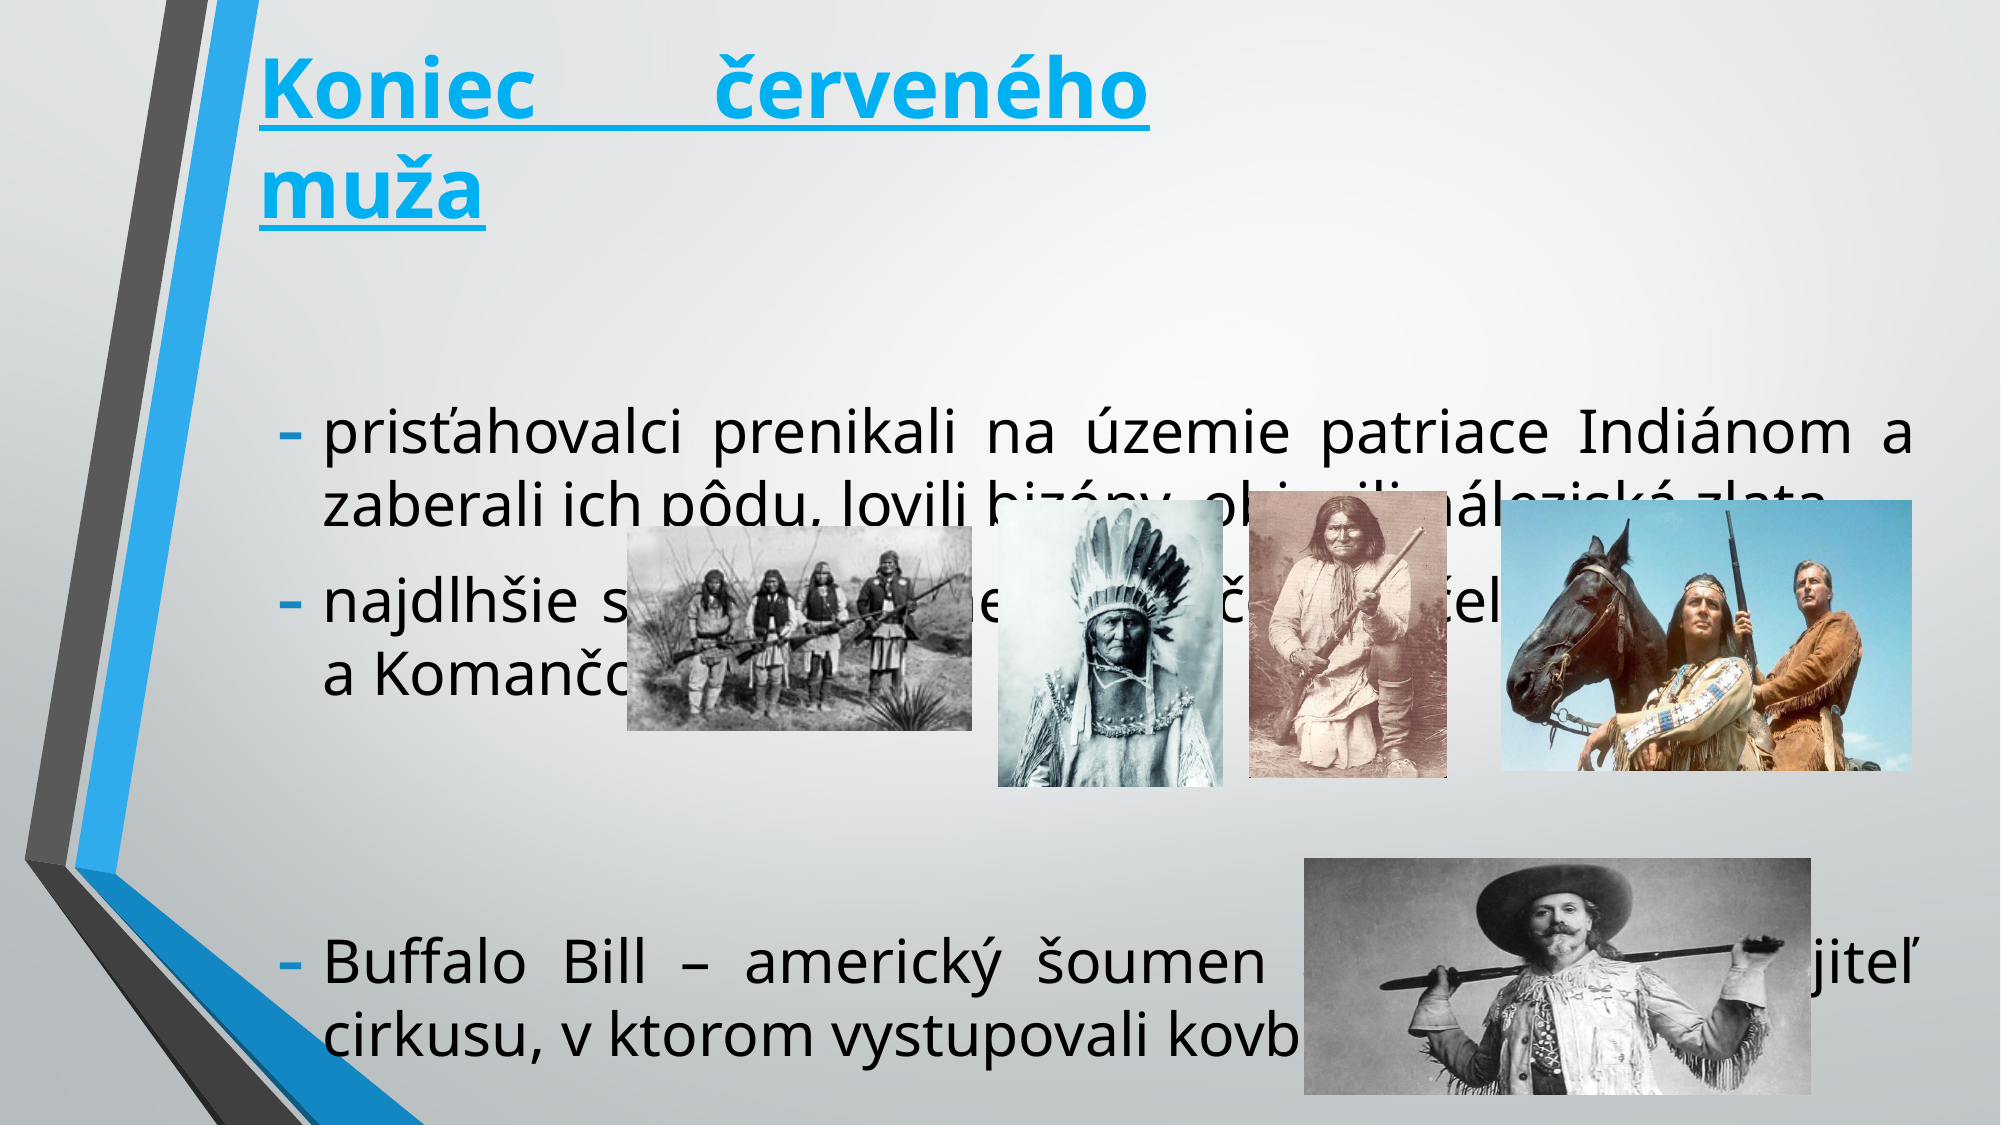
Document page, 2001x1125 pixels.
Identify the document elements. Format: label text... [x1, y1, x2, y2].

list prisťahovalci prenikali na územie patriace Indiánom a zaberali ich pôdu, lovili bizóny, objavili náleziská zlata,… najdlhšie sa bránili kmene Apačov (náčelník Geronimo) a Komančov Buffalo Bill – americký šoumen a podnikateľ, majiteľ cirkusu, v ktorom vystupovali kovboji a Indiáni [261, 192, 1931, 1095]
picture [627, 525, 972, 732]
picture [1303, 858, 1812, 1095]
picture [1249, 491, 1447, 779]
picture [998, 500, 1223, 787]
picture [1500, 500, 1912, 772]
title Koniec červeného muža [243, 61, 1166, 209]
